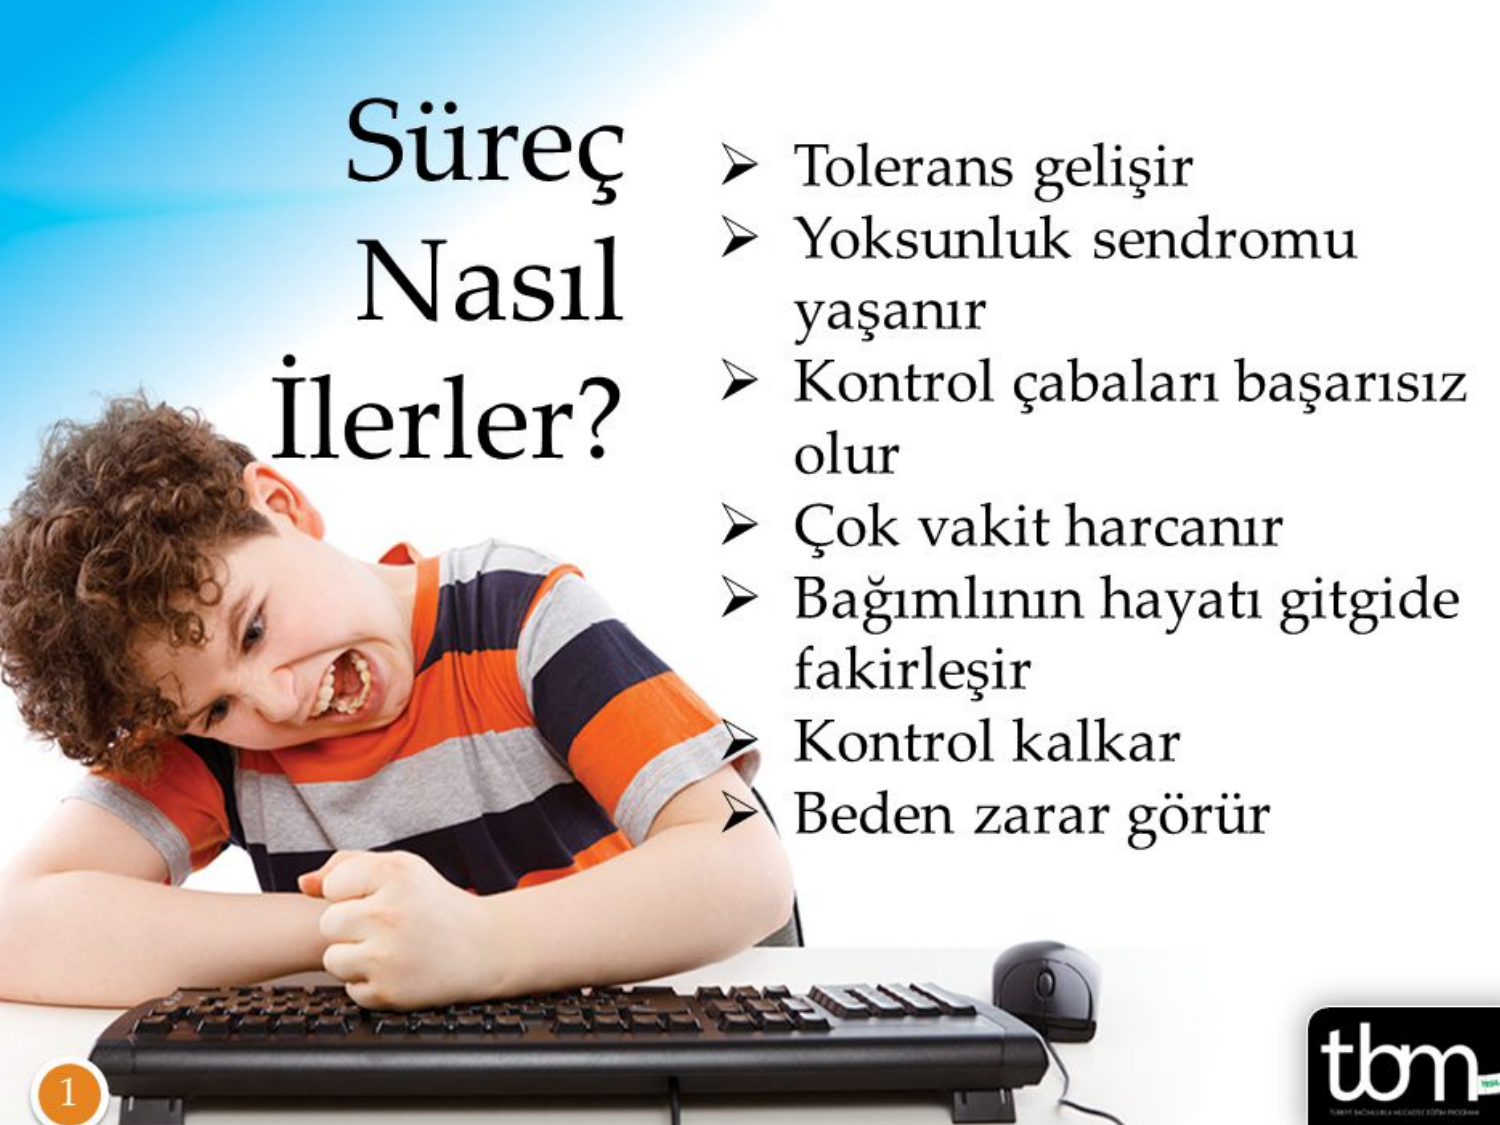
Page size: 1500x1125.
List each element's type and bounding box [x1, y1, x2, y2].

list [0, 0, 1500, 1125]
